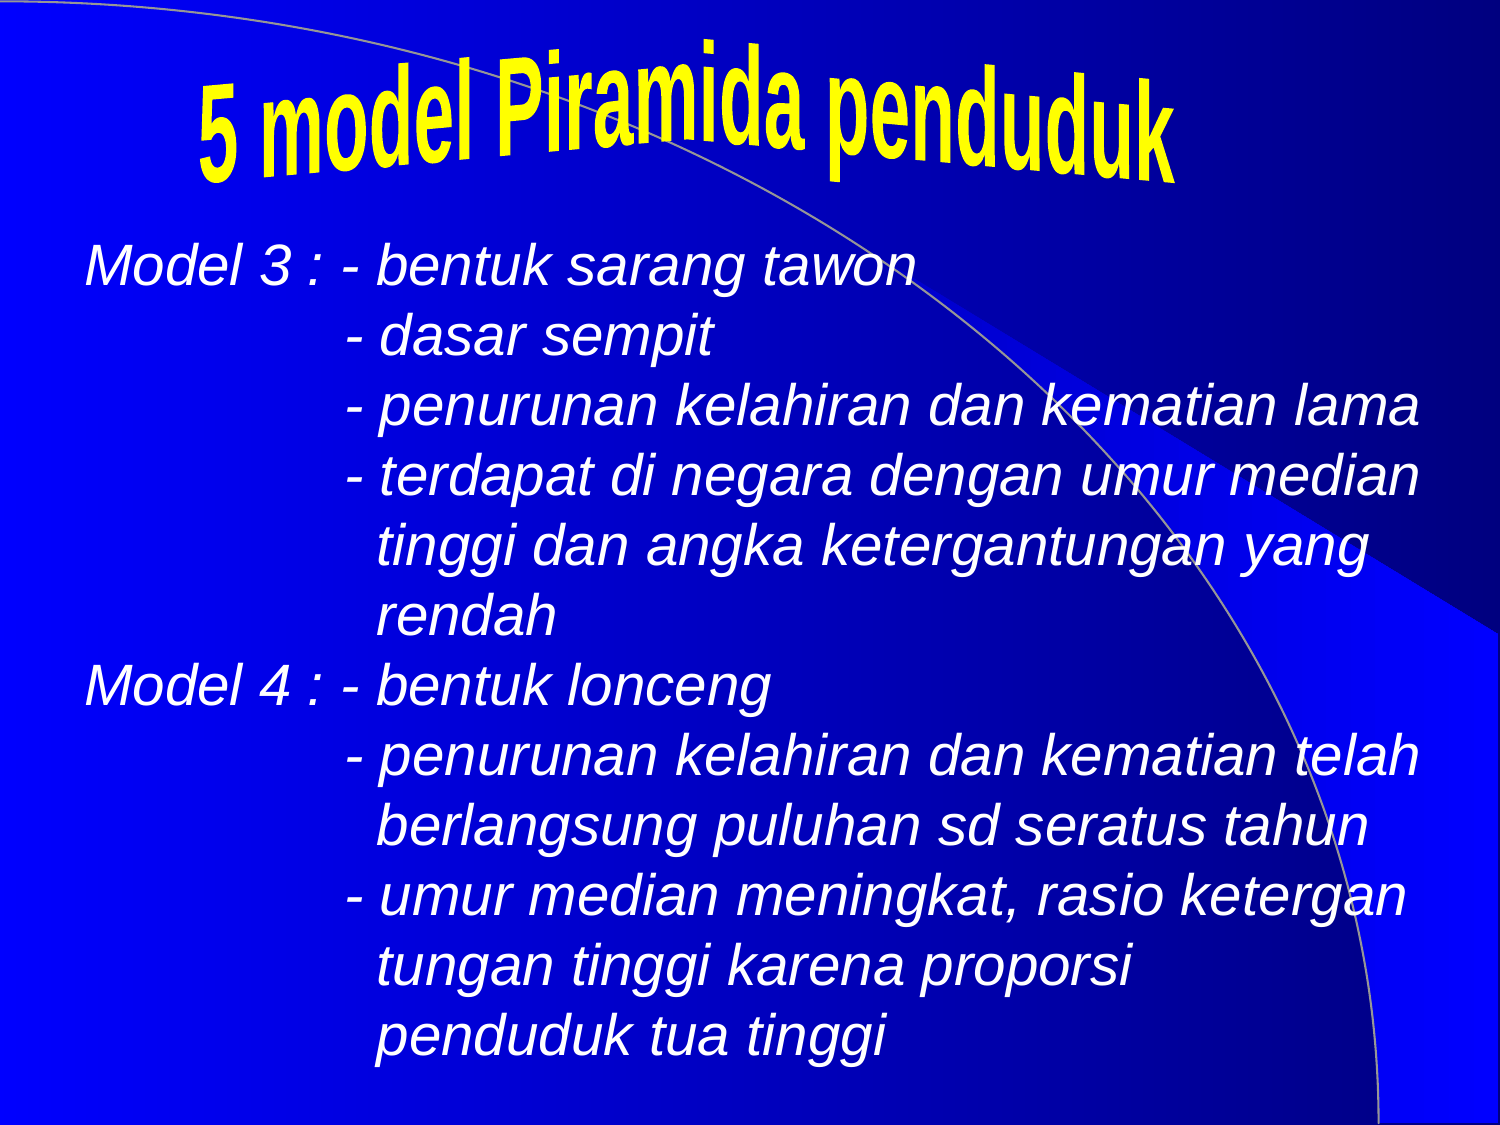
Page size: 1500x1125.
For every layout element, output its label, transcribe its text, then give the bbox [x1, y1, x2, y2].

text_box Model 3 : - bentuk sarang tawon - dasar sempit - penurunan kelahiran dan kematian lama - terdapat di negara dengan umur median tinggi dan angka ketergantungan yang rendah Model 4 : - bentuk lonceng - penurunan kelahiran dan kematian telah berlangsung puluhan sd seratus tahun - umur median meningkat, rasio ketergan tungan tinggi karena proporsi penduduk tua tinggi [53, 149, 1455, 1075]
